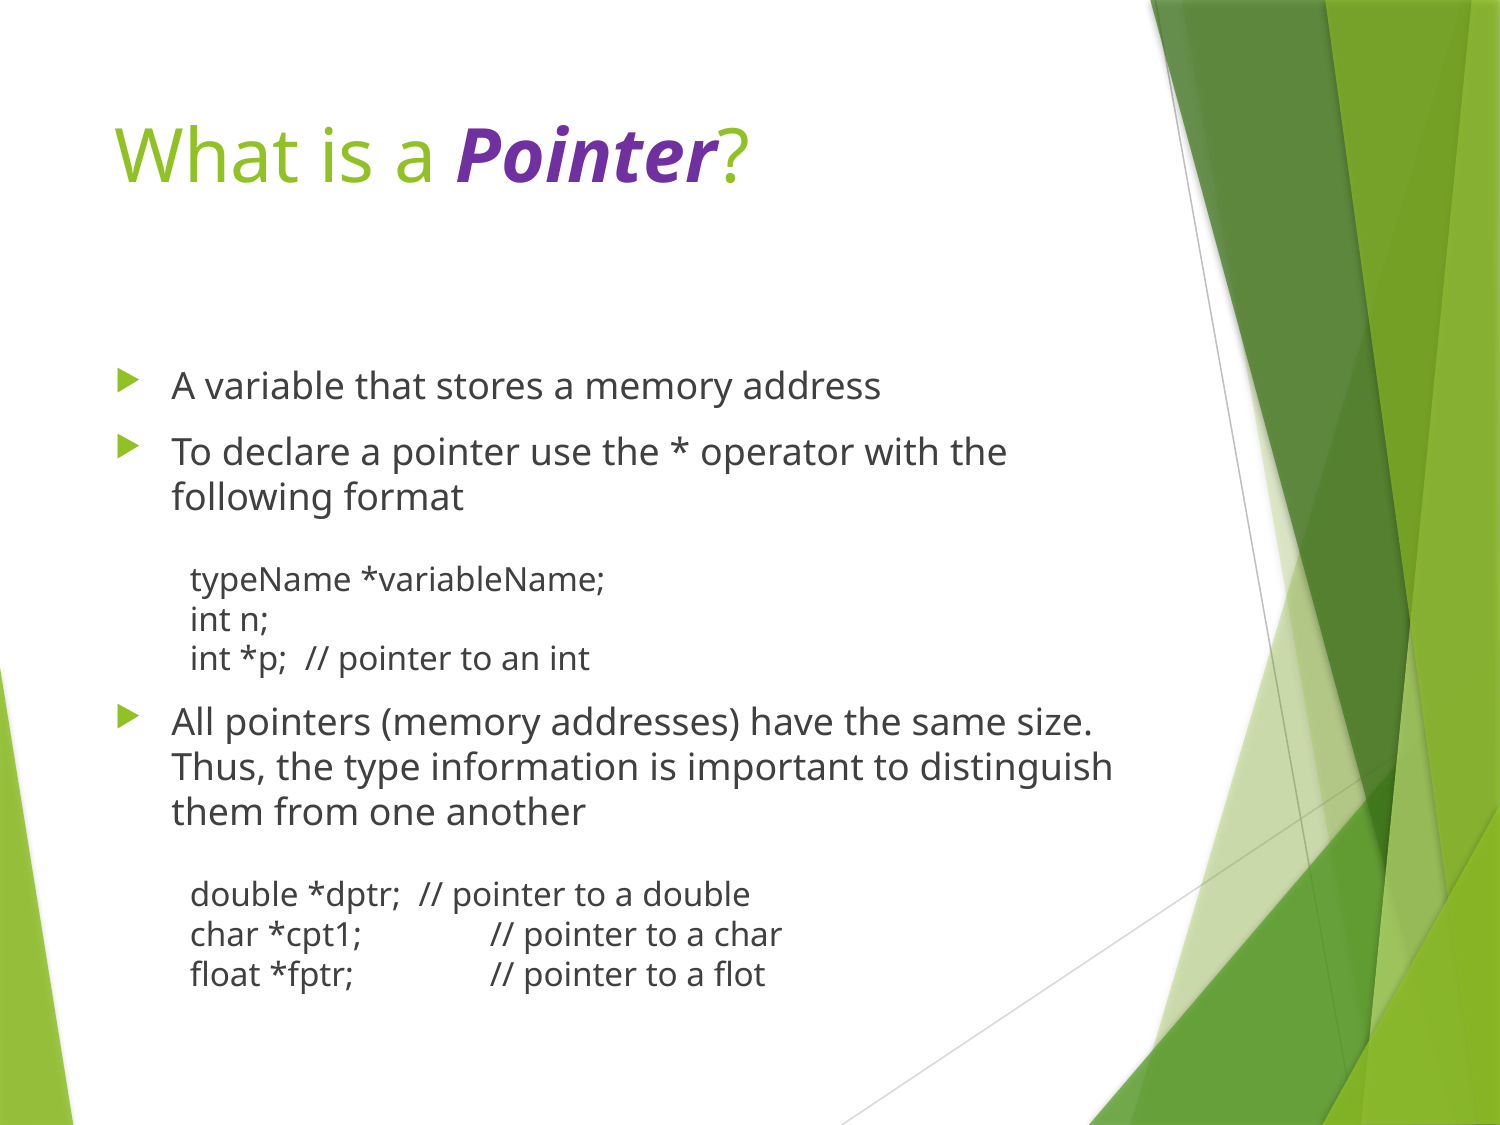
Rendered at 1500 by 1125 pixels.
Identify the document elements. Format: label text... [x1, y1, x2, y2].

title What is a Pointer? [99, 99, 1142, 317]
list A variable that stores a memory address To declare a pointer use the * operator with the following format typeName *variableName; int n; int *p; // pointer to an int All pointers (memory addresses) have the same size. Thus, the type information is important to distinguish them from one another double *dptr; // pointer to a double char *cpt1; // pointer to a char float *fptr; // pointer to a flot [99, 354, 1142, 992]
